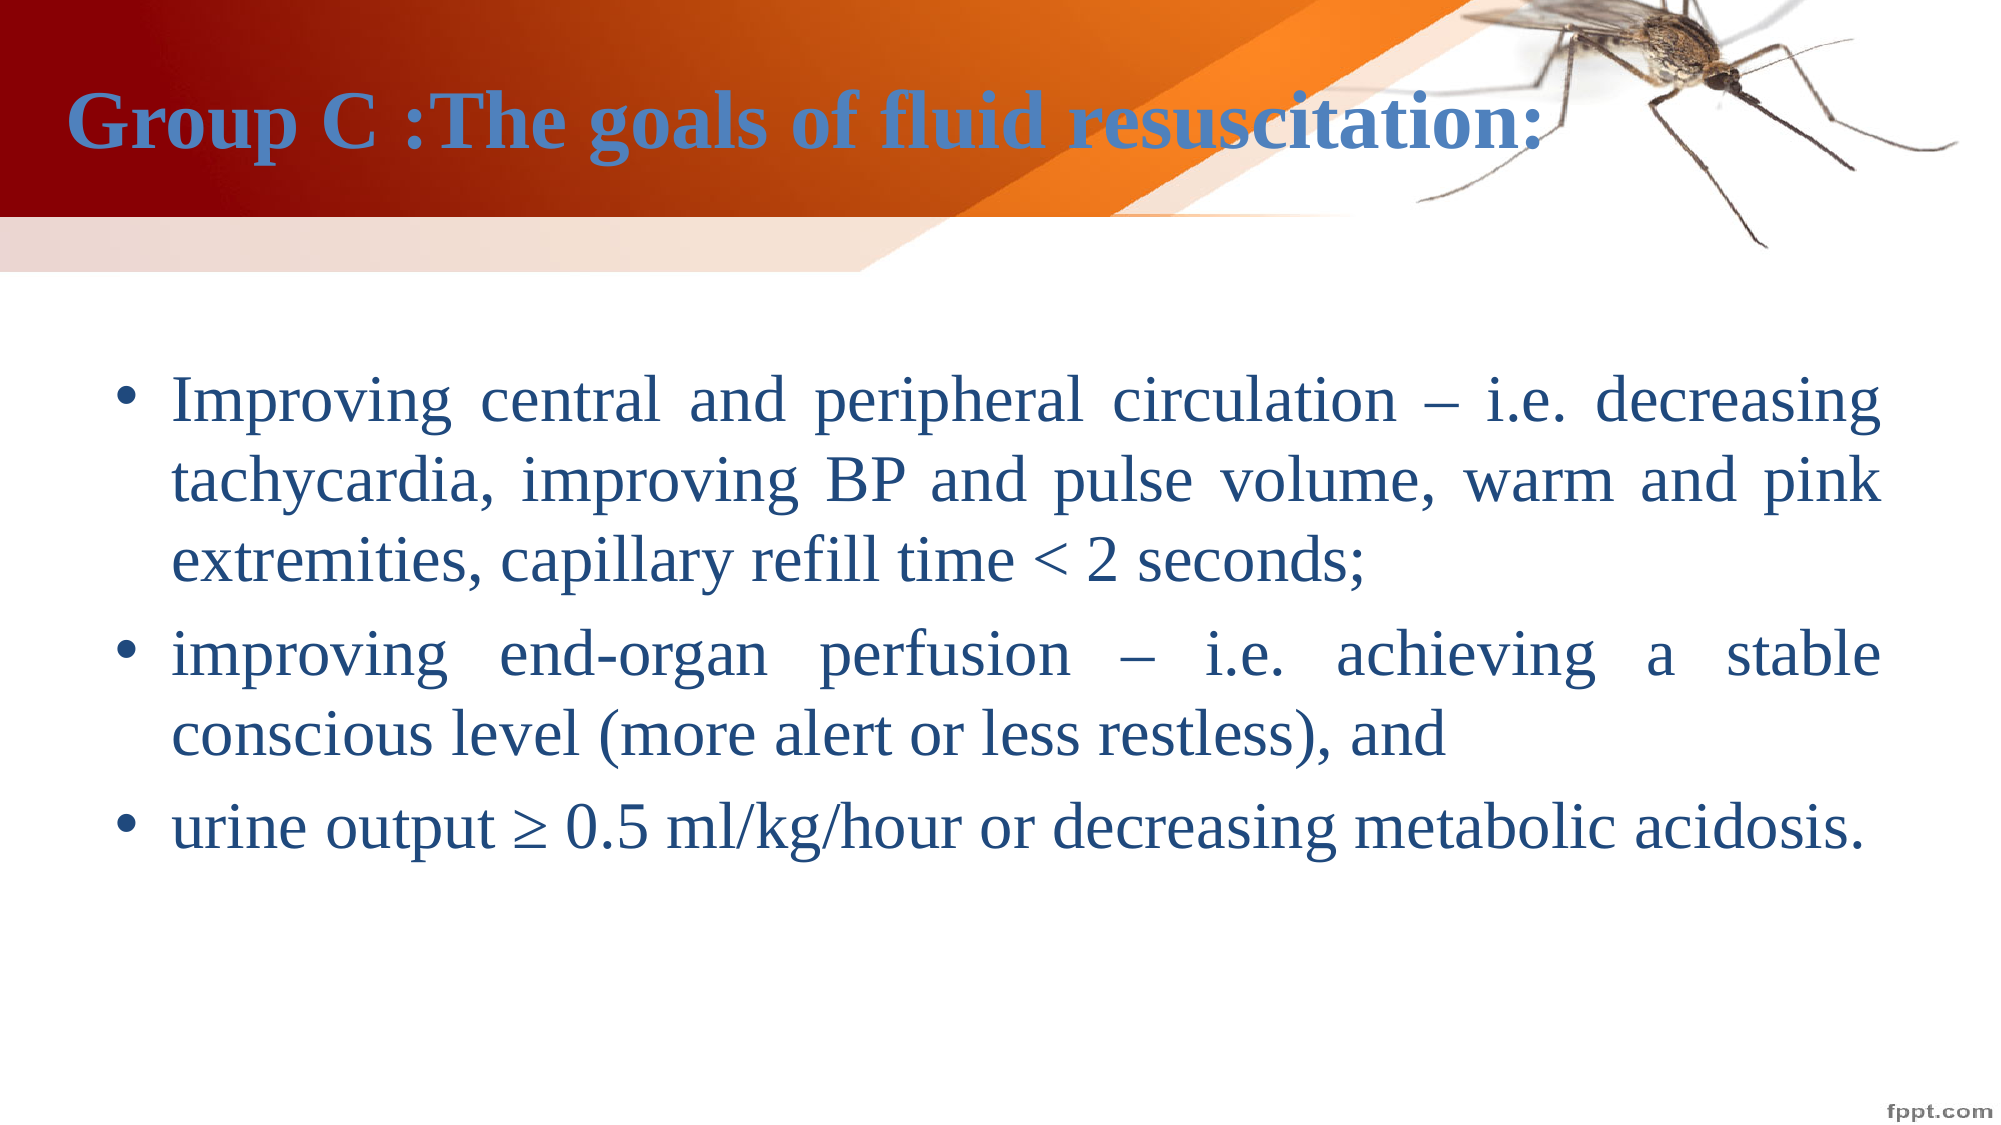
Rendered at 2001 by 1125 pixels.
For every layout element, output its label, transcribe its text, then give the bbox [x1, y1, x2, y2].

list Improving central and peripheral circulation – i.e. decreasing tachycardia, improving BP and pulse volume, warm and pink extremities, capillary refill time < 2 seconds; improving end-organ perfusion – i.e. achieving a stable conscious level (more alert or less restless), and urine output ≥ 0.5 ml/kg/hour or decreasing metabolic acidosis. [99, 347, 1900, 1000]
picture [0, 0, 2001, 1125]
title Group C :The goals of fluid resuscitation: [50, 24, 1900, 106]
